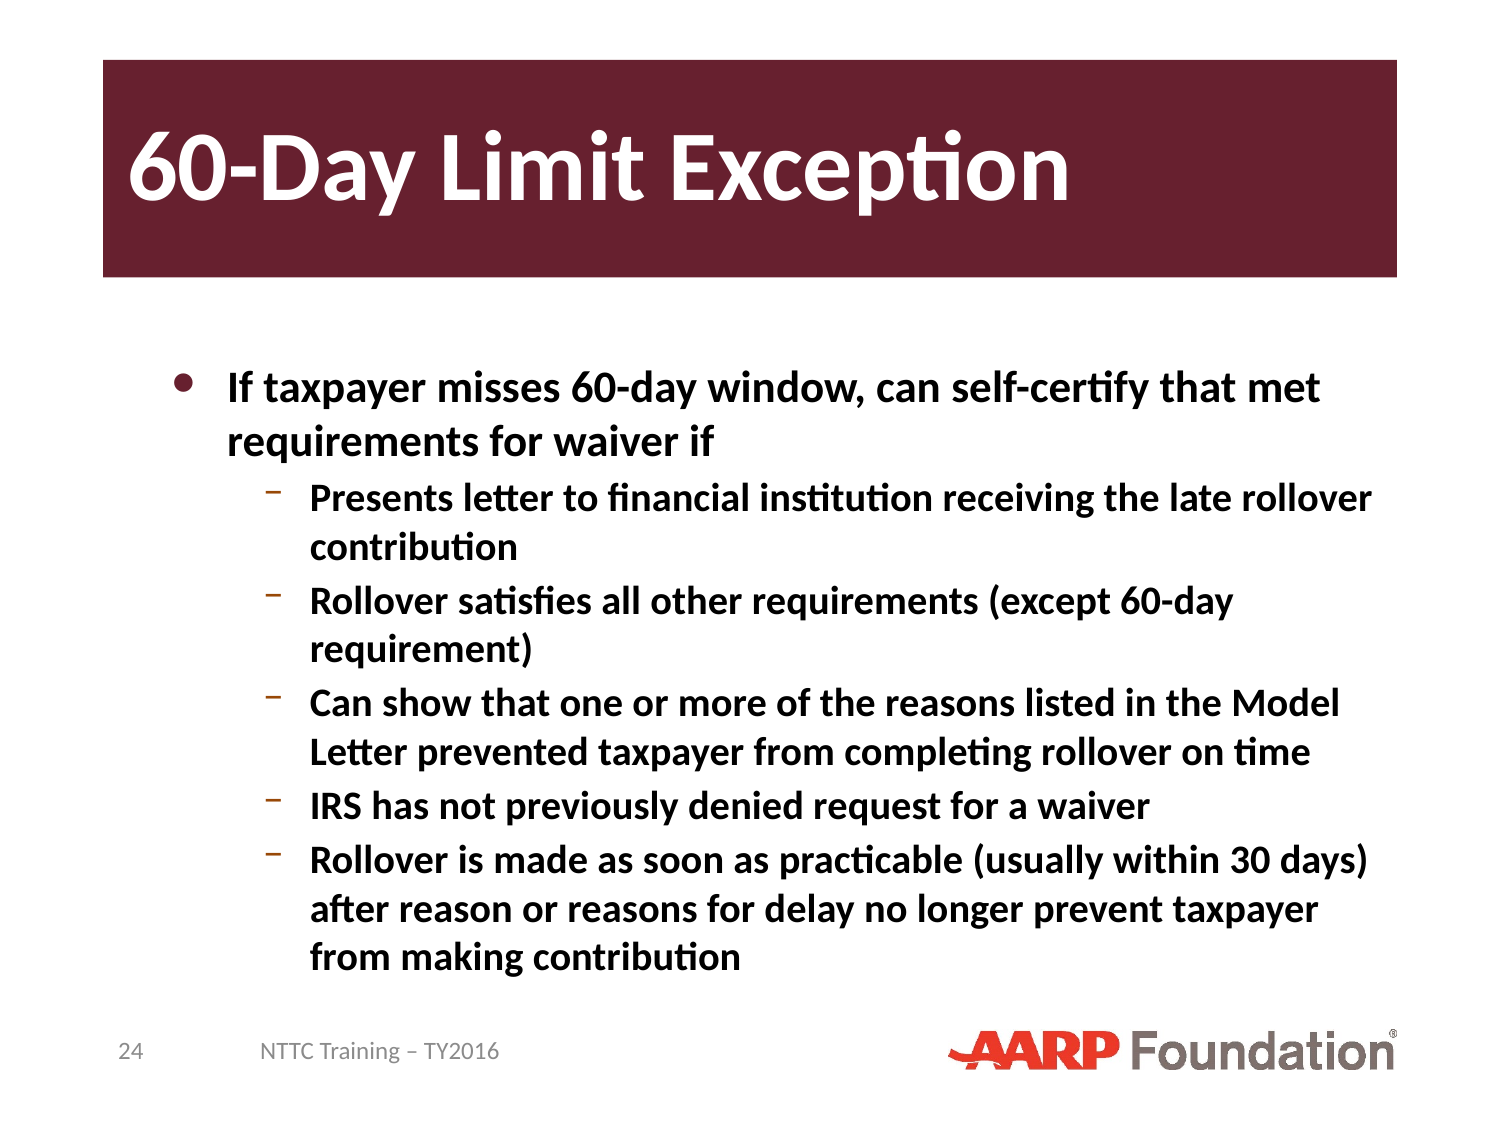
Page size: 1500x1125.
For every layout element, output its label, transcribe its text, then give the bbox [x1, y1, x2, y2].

title 60-Day Limit Exception [103, 59, 1397, 278]
slide_number 24 [103, 1019, 208, 1080]
picture [948, 1029, 1397, 1070]
list If taxpayer misses 60-day window, can self-certify that met requirements for waiver if Presents letter to financial institution receiving the late rollover contribution Rollover satisfies all other requirements (except 60-day requirement) Can show that one or more of the reasons listed in the Model Letter prevented taxpayer from completing rollover on time IRS has not previously denied request for a waiver Rollover is made as soon as practicable (usually within 30 days) after reason or reasons for delay no longer prevent taxpayer from making contribution [156, 350, 1394, 988]
footer NTTC Training – TY2016 [245, 1019, 812, 1080]
